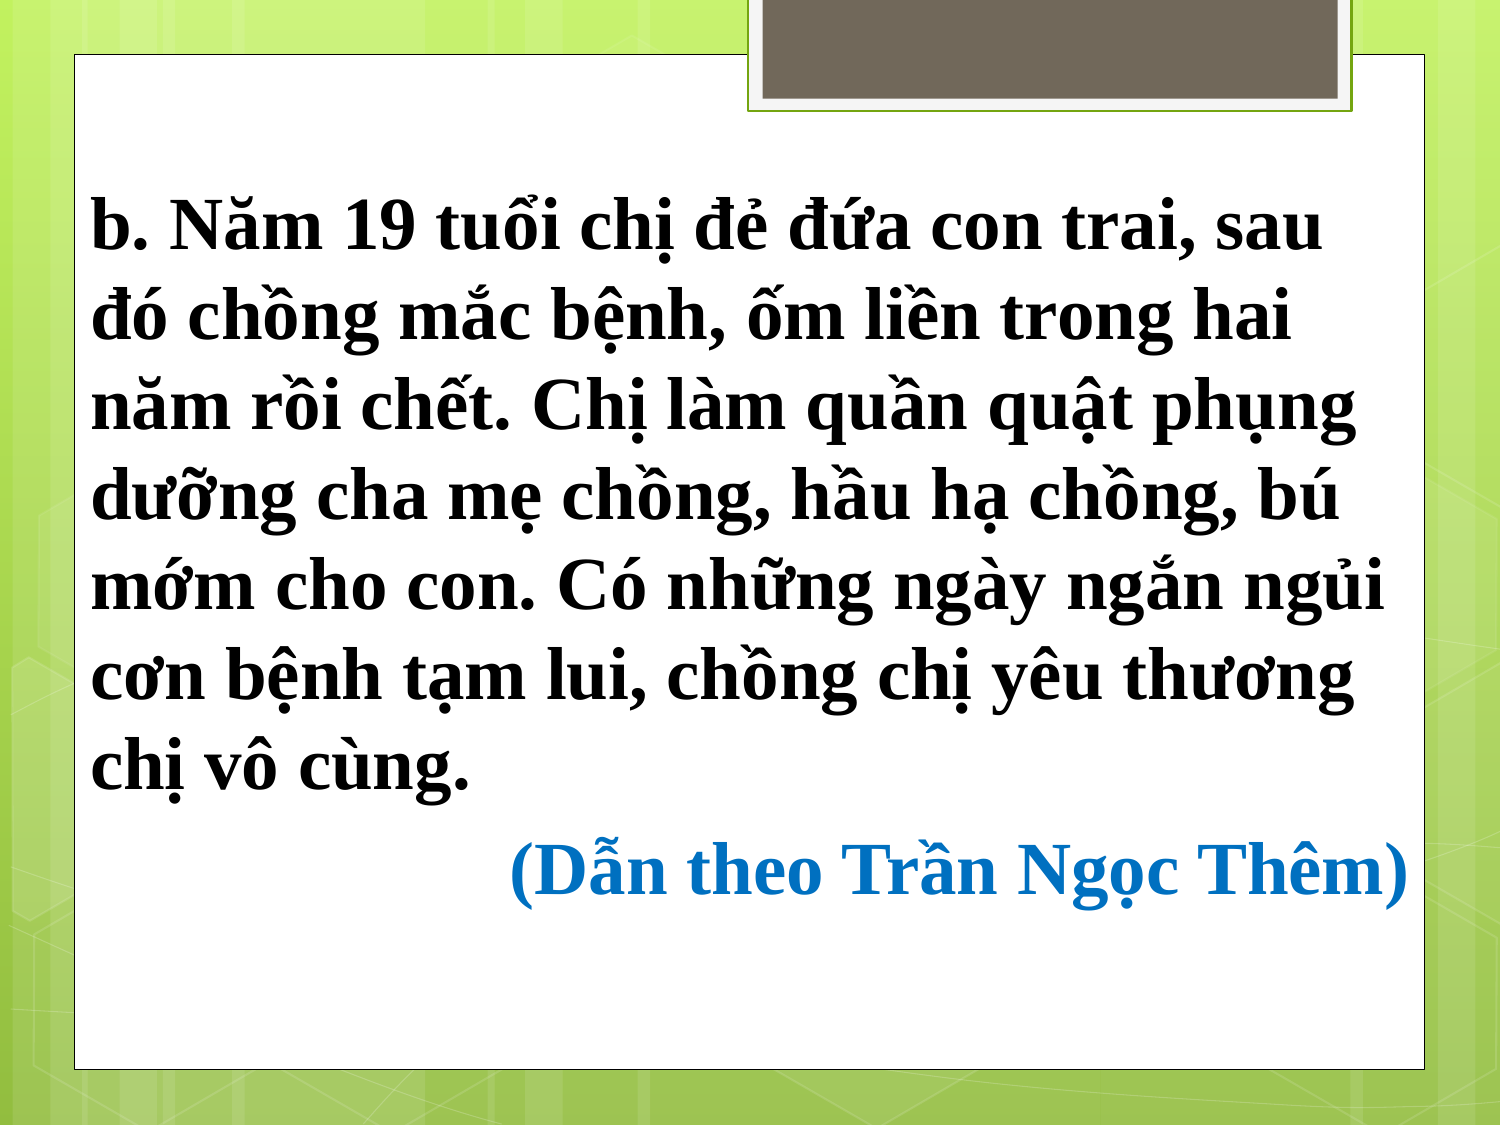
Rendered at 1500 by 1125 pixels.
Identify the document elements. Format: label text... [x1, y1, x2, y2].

list b. Năm 19 tuổi chị đẻ đứa con trai, sau đó chồng mắc bệnh, ốm liền trong hai năm rồi chết. Chị làm quần quật phụng dưỡng cha mẹ chồng, hầu hạ chồng, bú mớm cho con. Có những ngày ngắn ngủi cơn bệnh tạm lui, chồng chị yêu thương chị vô cùng. (Dẫn theo Trần Ngọc Thêm) [75, 62, 1425, 1125]
